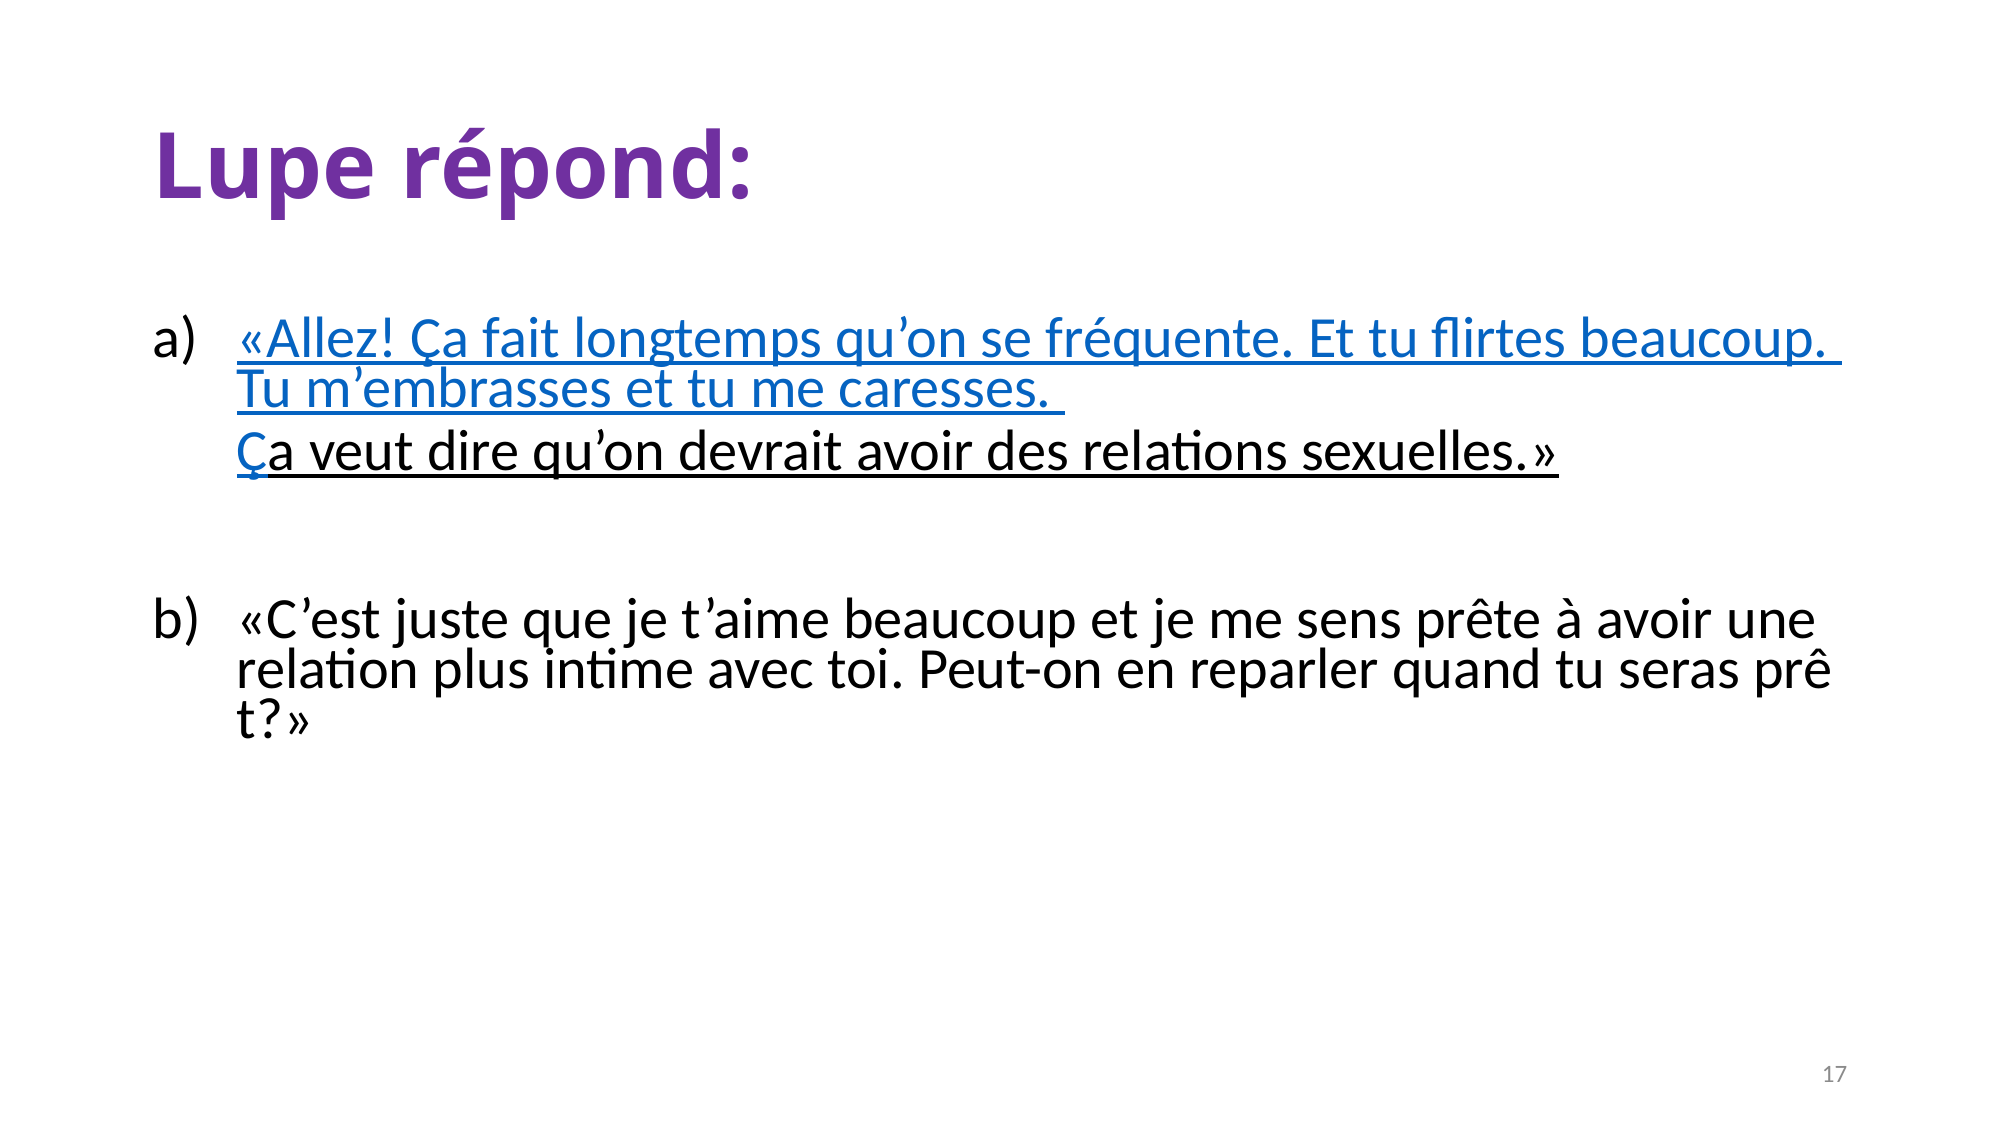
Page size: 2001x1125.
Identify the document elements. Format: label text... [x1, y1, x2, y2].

list «Allez! Ça fait longtemps qu’on se fréquente. Et tu flirtes beaucoup. Tu m’embrasses et tu me caresses. Ça veut dire qu’on devrait avoir des relations sexuelles.» «C’est juste que je t’aime beaucoup et je me sens prête à avoir une relation plus intime avec toi. Peut-on en reparler quand tu seras prêt?» [137, 299, 1863, 1014]
slide_number 17 [1412, 1042, 1863, 1103]
title Lupe répond: [137, 59, 1863, 278]
